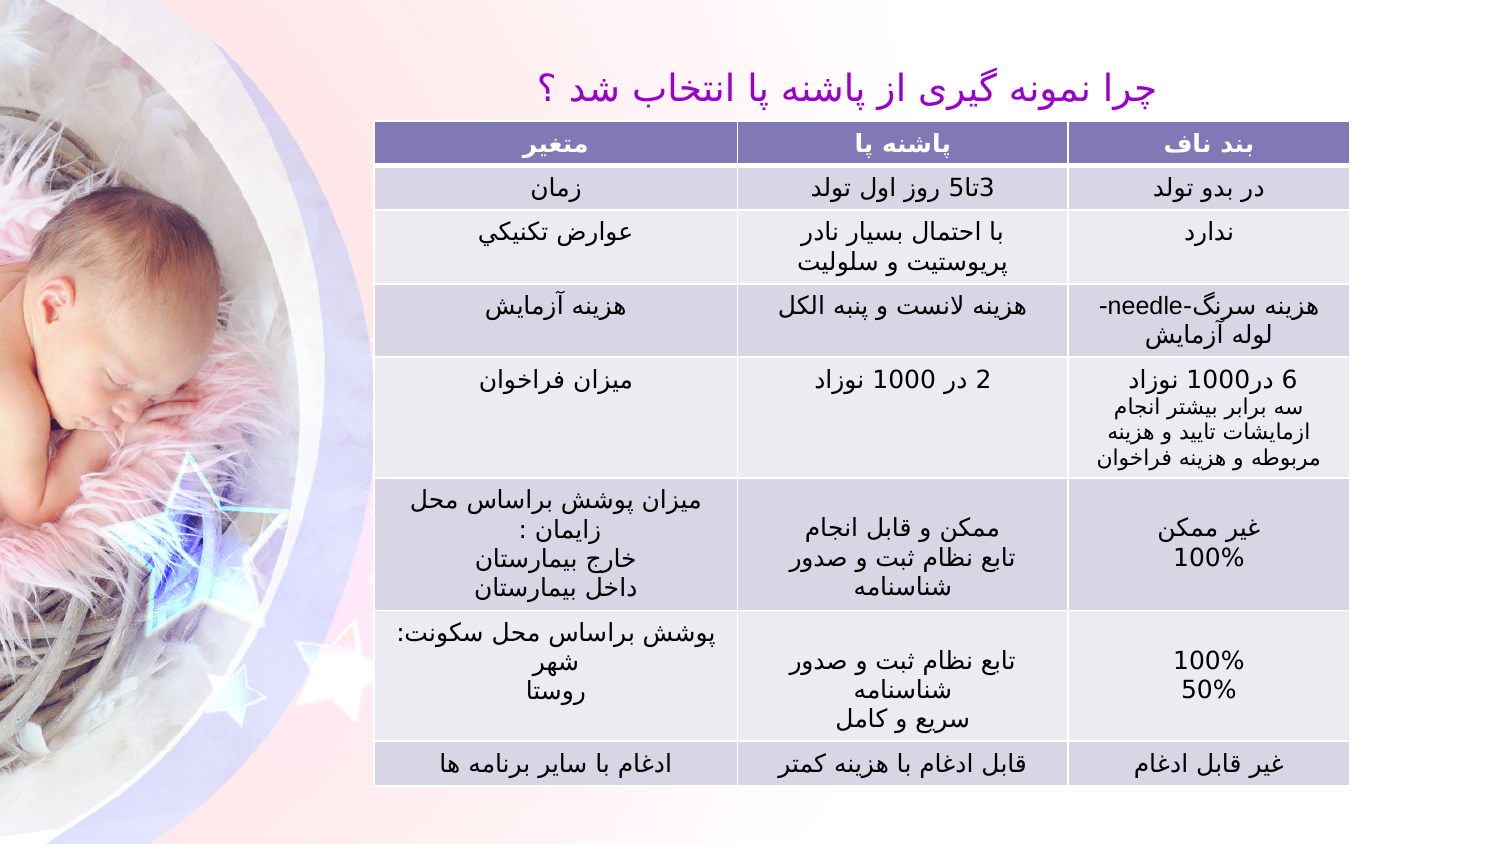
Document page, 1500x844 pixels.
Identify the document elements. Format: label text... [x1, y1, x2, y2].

table_cell با احتمال بسيار نادر پريوستيت و سلوليت [738, 211, 1067, 283]
table_header بند ناف [1069, 122, 1349, 163]
table_cell ندارد [1069, 211, 1349, 283]
table_cell پوشش براساس محل سكونت: شهر روستا [375, 611, 737, 740]
picture [0, 0, 1500, 844]
table_cell هزينه سرنگ-needle-لوله آزمايش [1069, 285, 1349, 356]
title چرا نمونه گیری از پاشنه پا انتخاب شد ؟ [424, 46, 1251, 97]
table_cell 2 در 1000 نوزاد [738, 358, 1067, 477]
table_cell 3تا5 روز اول تولد [738, 168, 1067, 209]
table_cell ميزان فراخوان [375, 358, 737, 477]
table_cell غير قابل ادغام [1069, 742, 1349, 785]
table_header پاشنه پا [738, 122, 1067, 163]
table_cell قابل ادغام با هزينه كمتر [738, 742, 1067, 785]
table_cell ميزان پوشش براساس محل زايمان : خارج بيمارستان داخل بيمارستان [375, 479, 737, 610]
table_cell 6 در1000 نوزاد سه برابر بیشتر انجام ازمایشات تایید و هزینه مربوطه و هزینه فراخوان [1069, 358, 1349, 477]
table_cell تابع نظام ثبت و صدور شناسنامه سريع و كامل [738, 611, 1067, 740]
table_cell زمان [375, 168, 737, 209]
table_header متغير [375, 122, 737, 163]
table_cell در بدو تولد [1069, 168, 1349, 209]
table_cell 100% 50% [1069, 611, 1349, 740]
table_cell هزينه آزمايش [375, 285, 737, 356]
table_cell ادغام با ساير برنامه ها [375, 742, 737, 785]
table_cell غير ممكن 100% [1069, 479, 1349, 610]
table_cell ممكن و قابل انجام تابع نظام ثبت و صدور شناسنامه [738, 479, 1067, 610]
table_cell عوارض تكنيكي [375, 211, 737, 283]
table_cell هزينه لانست و پنبه الكل [738, 285, 1067, 356]
